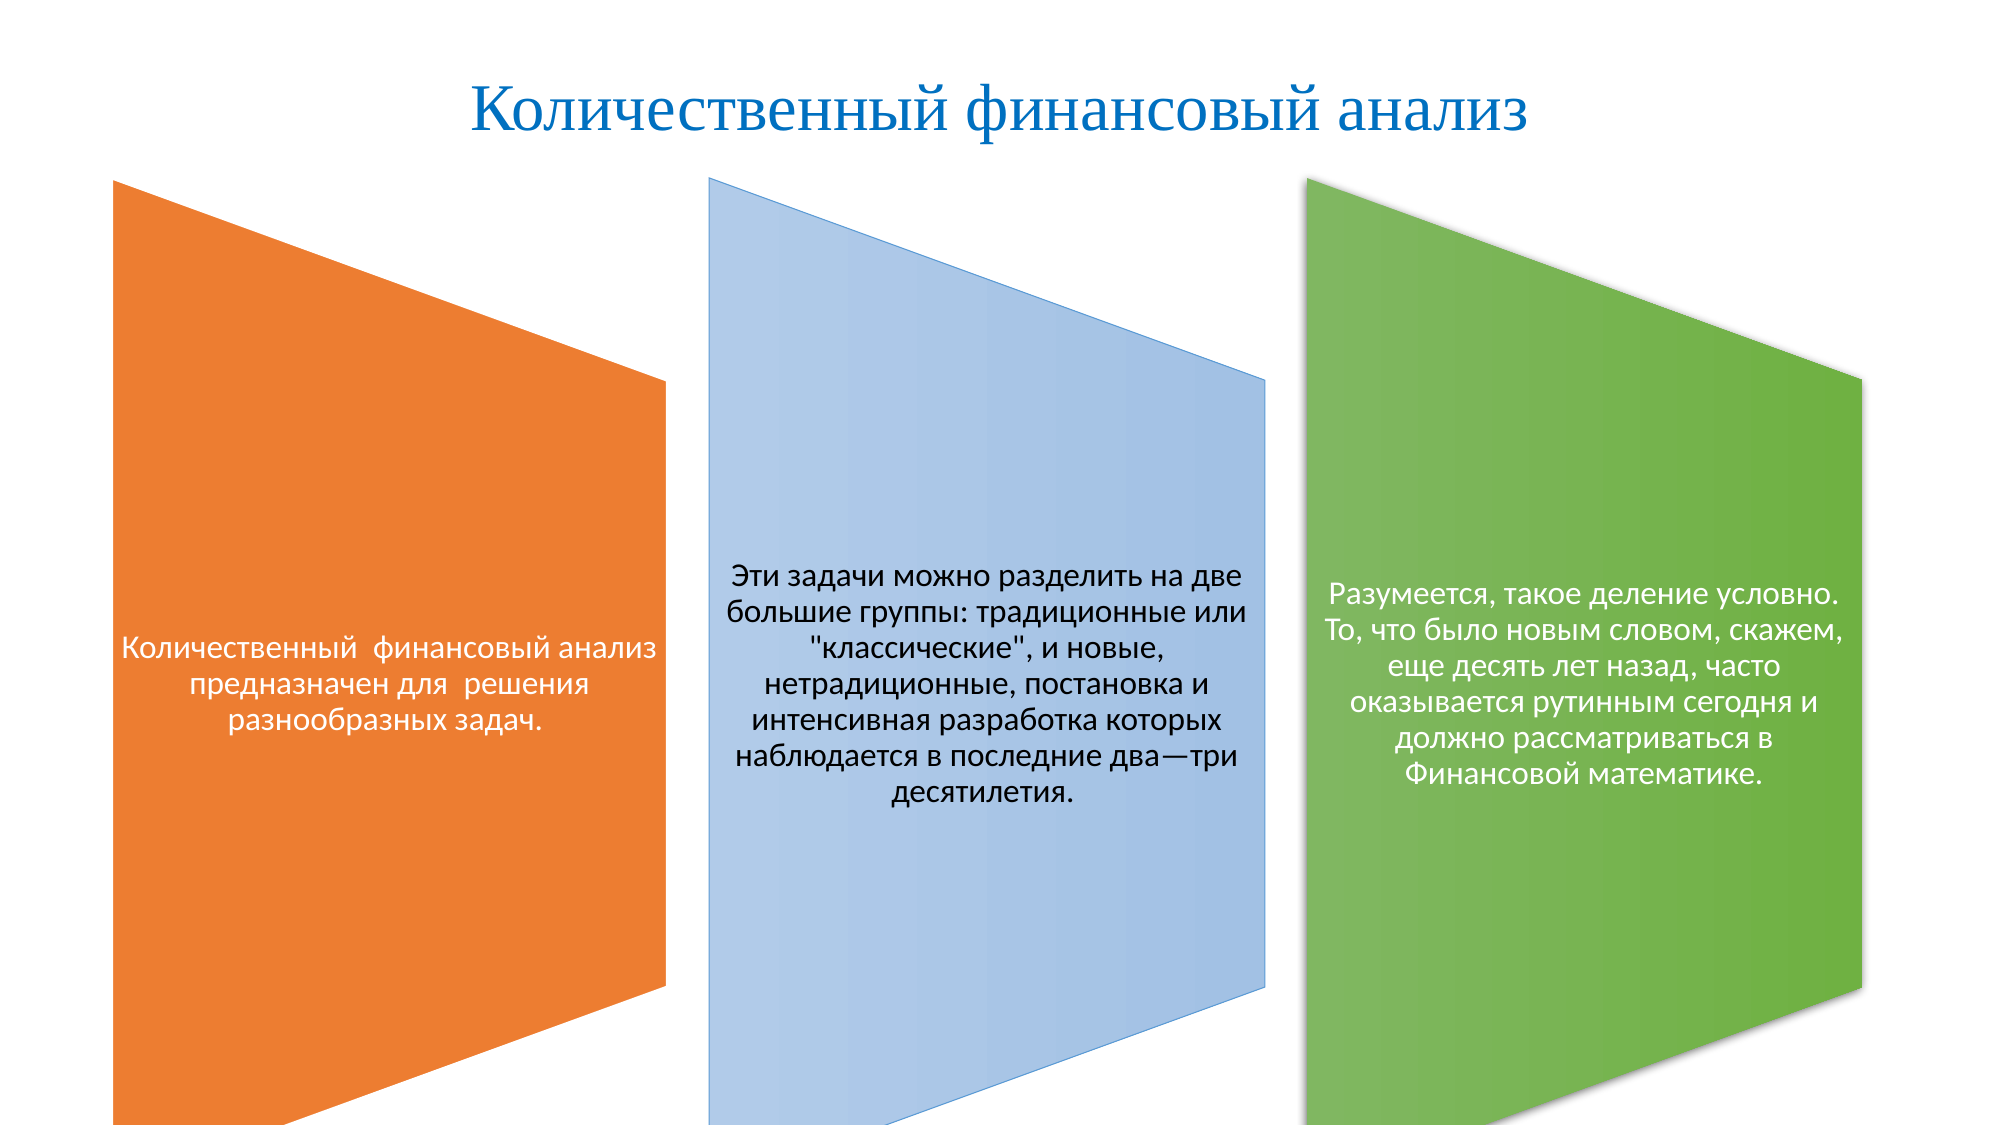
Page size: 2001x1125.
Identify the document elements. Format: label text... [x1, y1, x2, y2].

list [111, 177, 1863, 1125]
title Количественный финансовый анализ [137, 0, 1863, 177]
